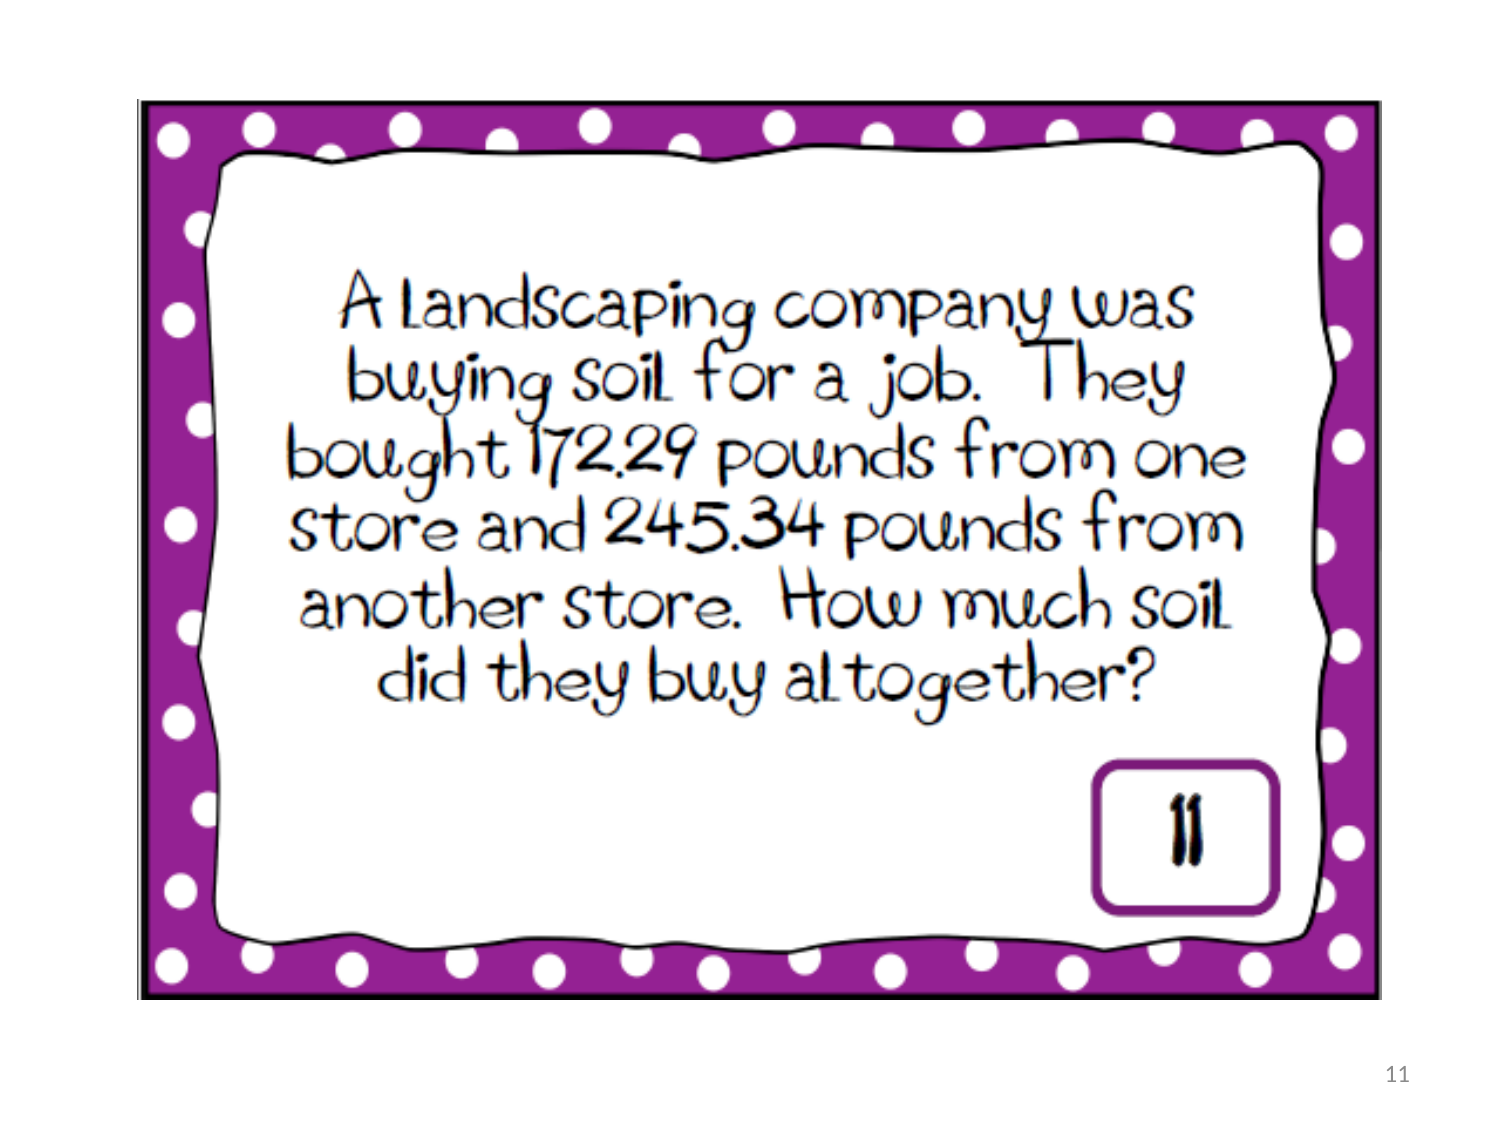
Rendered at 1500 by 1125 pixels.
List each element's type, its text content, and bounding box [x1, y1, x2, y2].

slide_number 11 [1074, 1042, 1425, 1103]
picture [137, 99, 1383, 1001]
